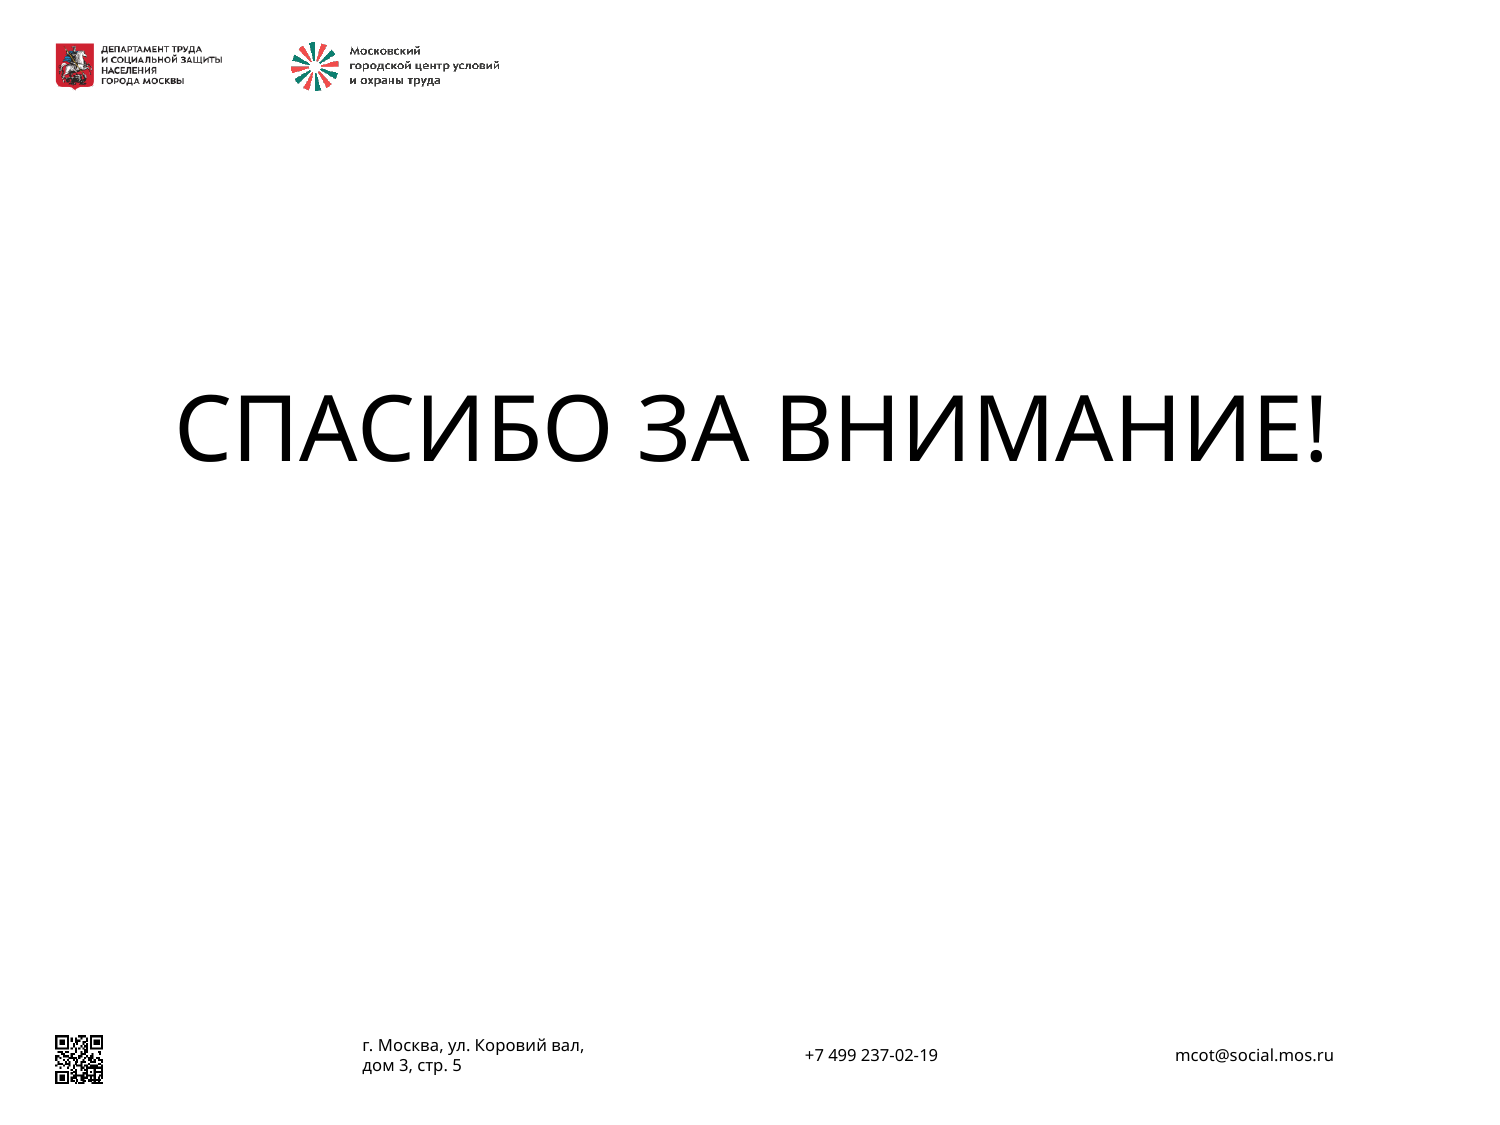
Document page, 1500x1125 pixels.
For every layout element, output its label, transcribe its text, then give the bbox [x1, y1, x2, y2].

picture [55, 42, 222, 91]
text_box +7 499 237-02-19 [790, 1037, 954, 1073]
slide_number [1059, 1042, 1397, 1103]
text_box г. Москва, ул. Коровий вал, дом 3, стр. 5 [347, 1027, 600, 1083]
text_box [29, 19, 372, 161]
picture [291, 42, 499, 91]
text_box mcot@social.mos.ru [1160, 1037, 1350, 1073]
title СПАСИБО ЗА ВНИМАНИЕ! [76, 338, 1427, 526]
picture [55, 1035, 103, 1084]
text_box [54, 43, 397, 186]
